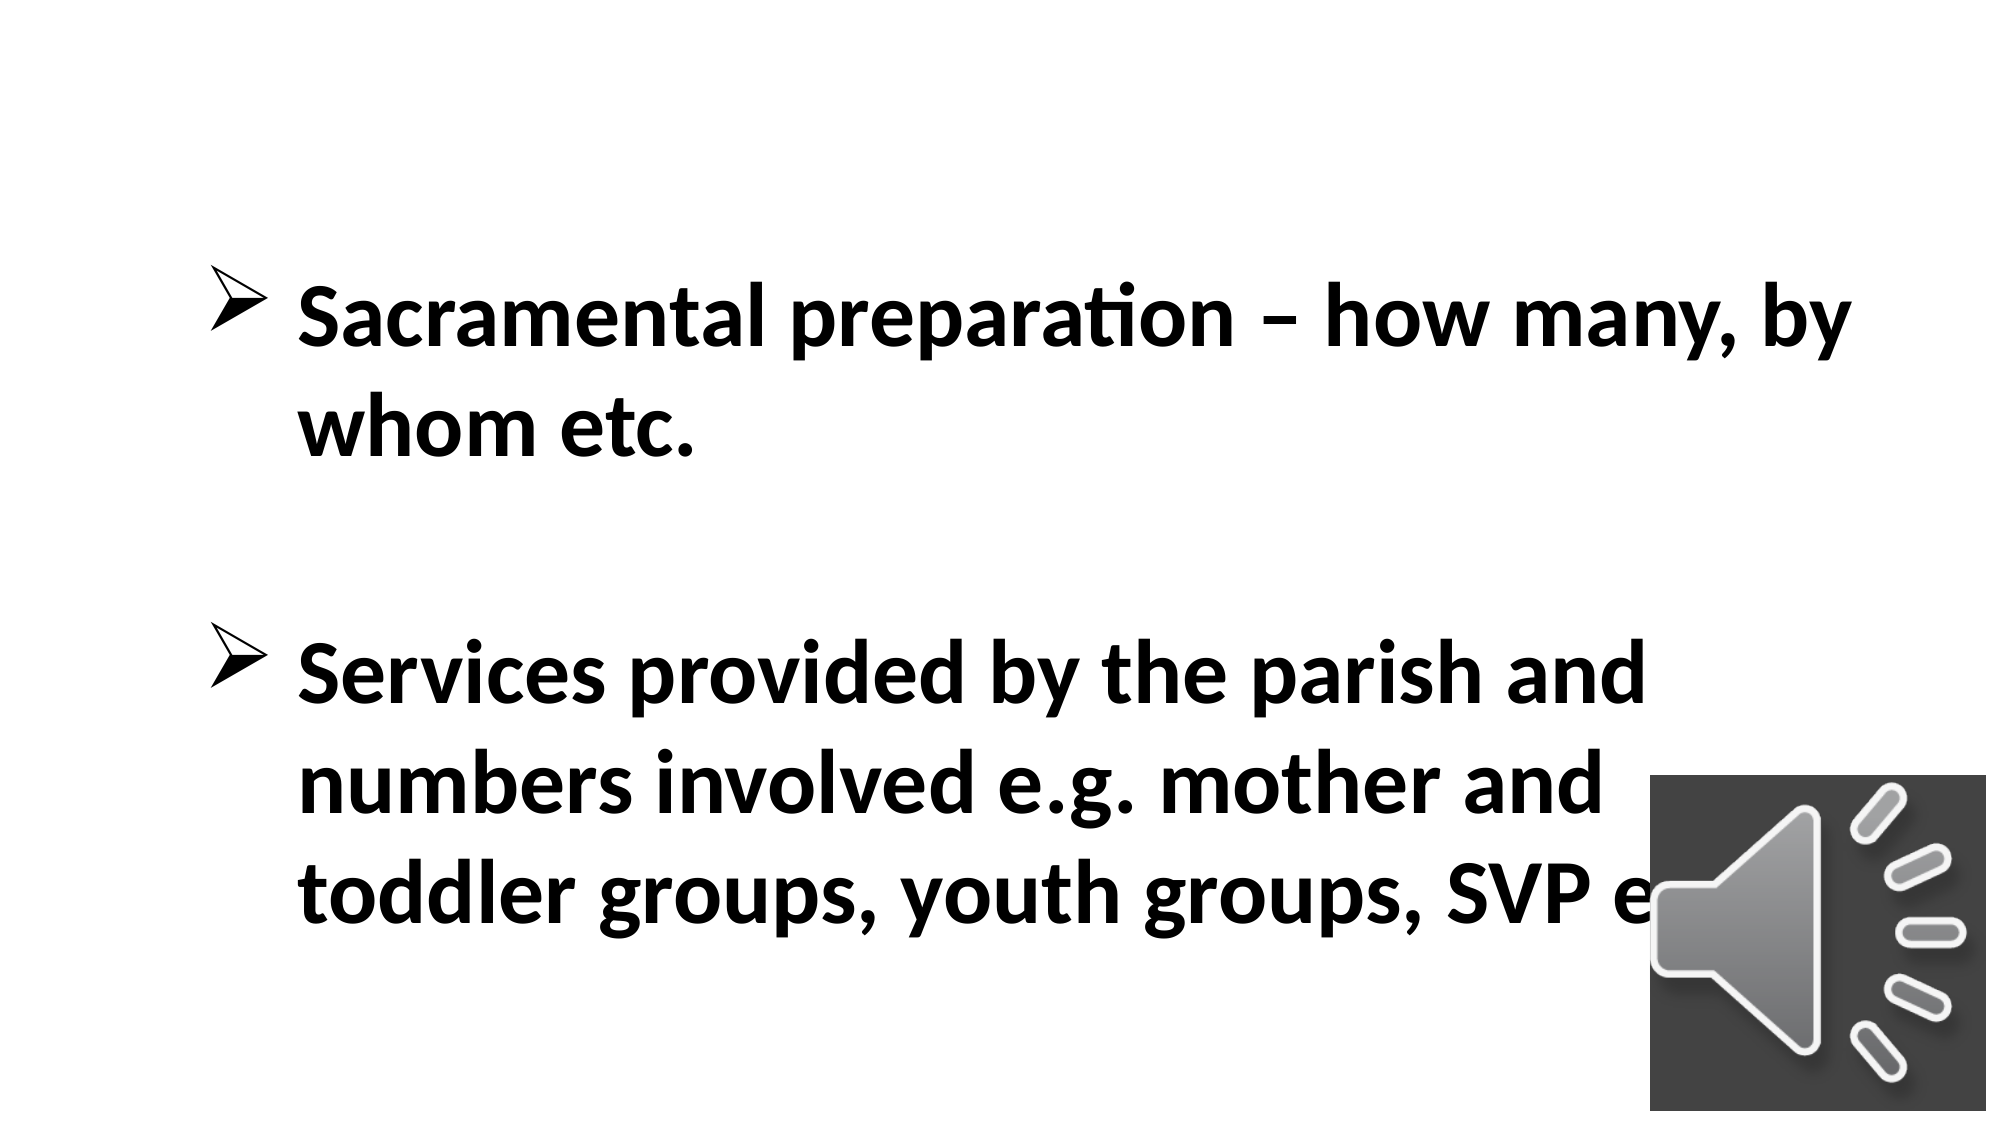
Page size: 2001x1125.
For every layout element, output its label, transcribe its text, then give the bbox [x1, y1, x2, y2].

text_box Sacramental preparation – how many, by whom etc. [188, 247, 1947, 482]
text_box Services provided by the parish and numbers involved e.g. mother and toddler groups, youth groups, SVP etc. [188, 604, 1877, 950]
picture [1648, 773, 1987, 1112]
